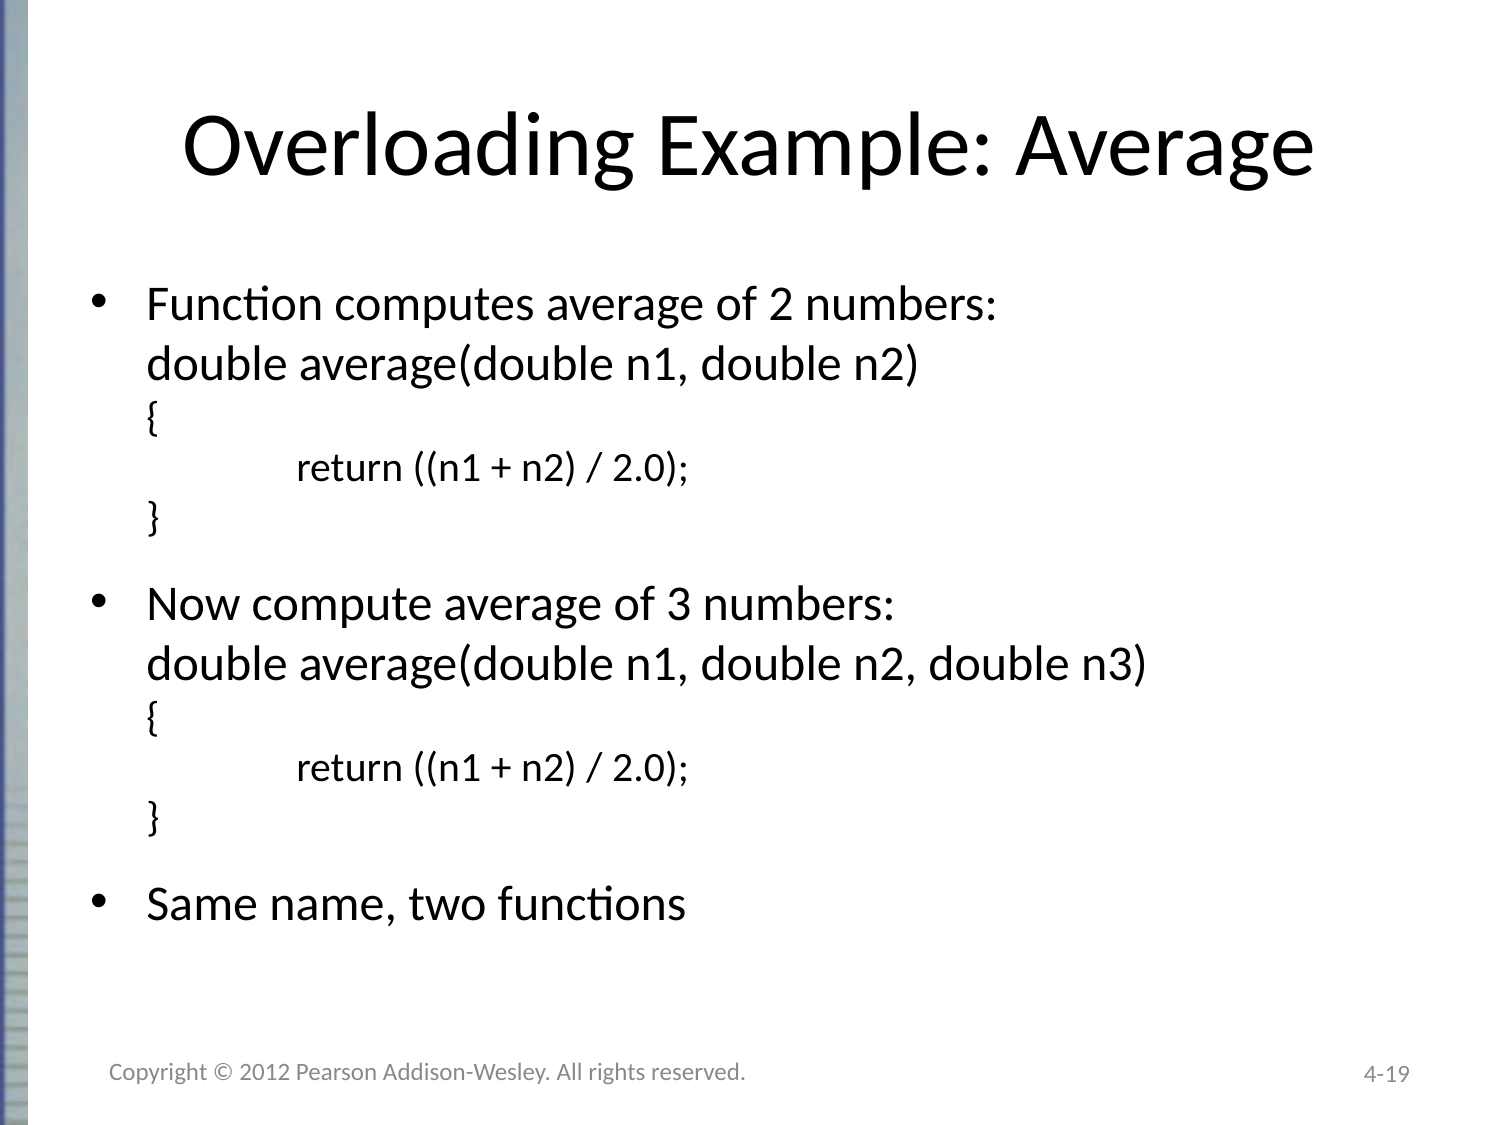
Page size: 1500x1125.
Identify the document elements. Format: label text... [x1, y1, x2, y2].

footer Copyright © 2012 Pearson Addison-Wesley. All rights reserved. [75, 1040, 788, 1100]
slide_number 4-19 [1074, 1042, 1425, 1103]
list Function computes average of 2 numbers: double average(double n1, double n2) { return ((n1 + n2) / 2.0); } Now compute average of 3 numbers: double average(double n1, double n2, double n3) { return ((n1 + n2) / 2.0); } Same name, two functions [75, 262, 1425, 1005]
picture [0, 0, 28, 1125]
title Overloading Example: Average [75, 45, 1425, 233]
